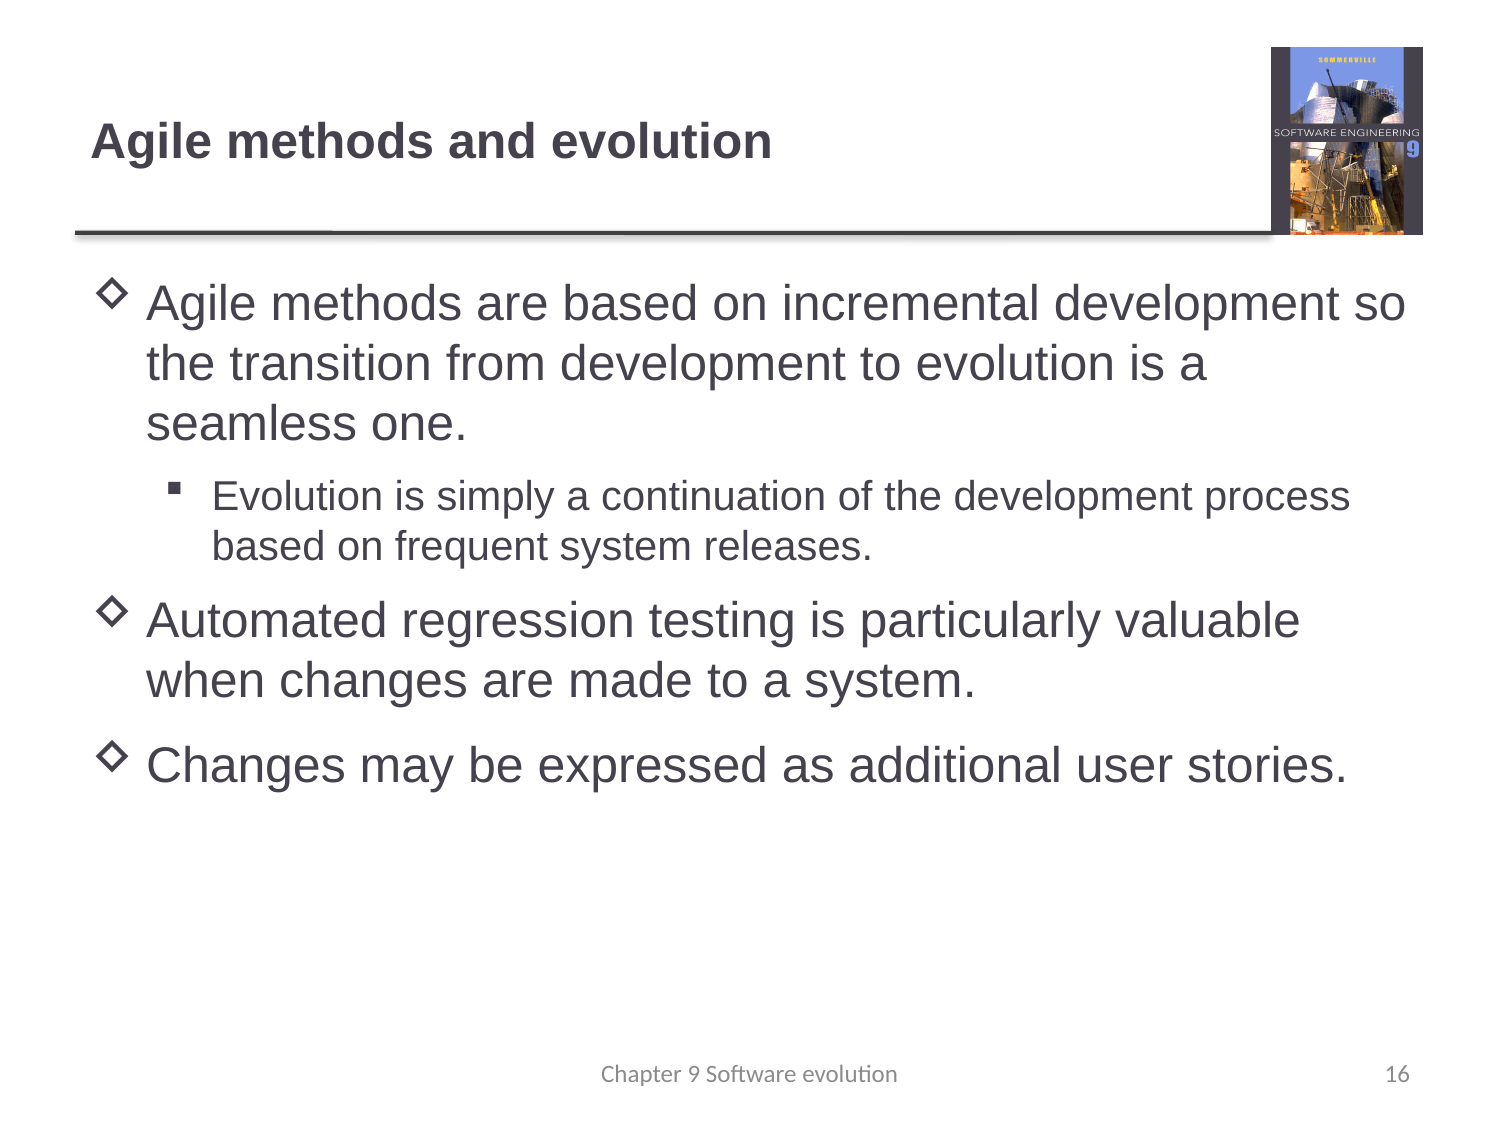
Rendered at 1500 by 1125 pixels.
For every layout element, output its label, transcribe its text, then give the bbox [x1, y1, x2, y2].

title Agile methods and evolution [74, 44, 1272, 233]
footer Chapter 9 Software evolution [512, 1042, 988, 1103]
slide_number 16 [1074, 1042, 1425, 1103]
picture [1272, 47, 1423, 235]
list Agile methods are based on incremental development so the transition from development to evolution is a seamless one. Evolution is simply a continuation of the development process based on frequent system releases. Automated regression testing is particularly valuable when changes are made to a system. Changes may be expressed as additional user stories. [75, 262, 1425, 1005]
